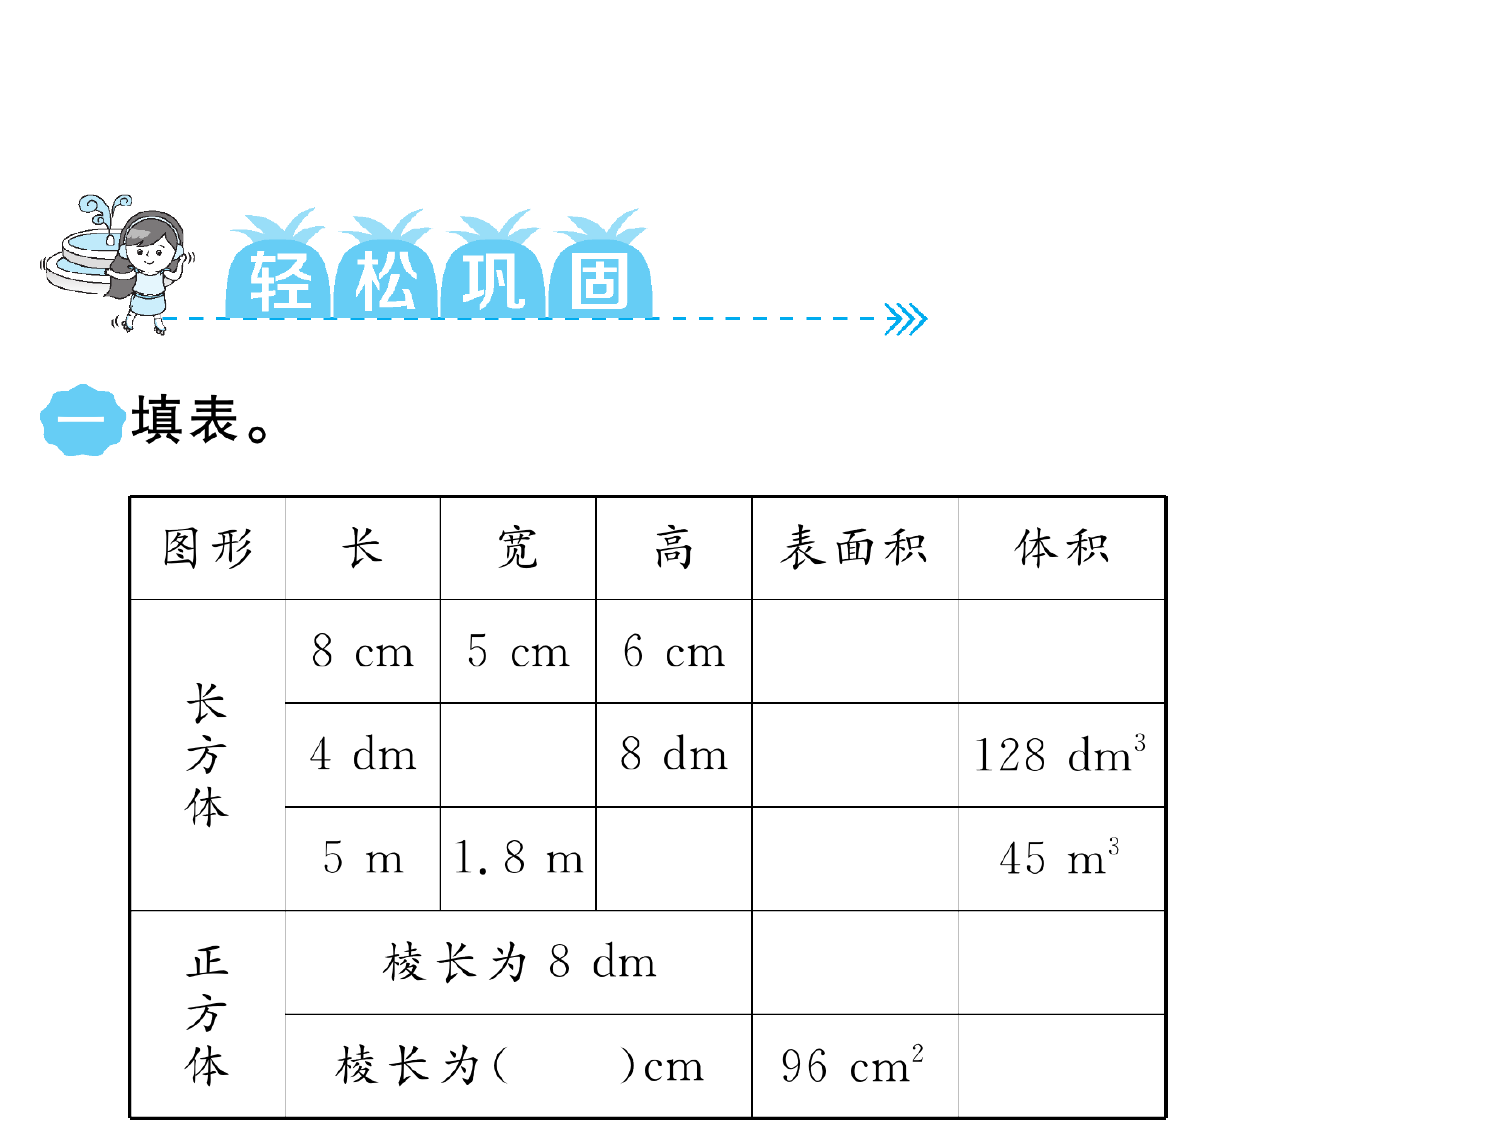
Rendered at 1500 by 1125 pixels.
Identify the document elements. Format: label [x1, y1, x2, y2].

picture [35, 177, 1190, 1122]
